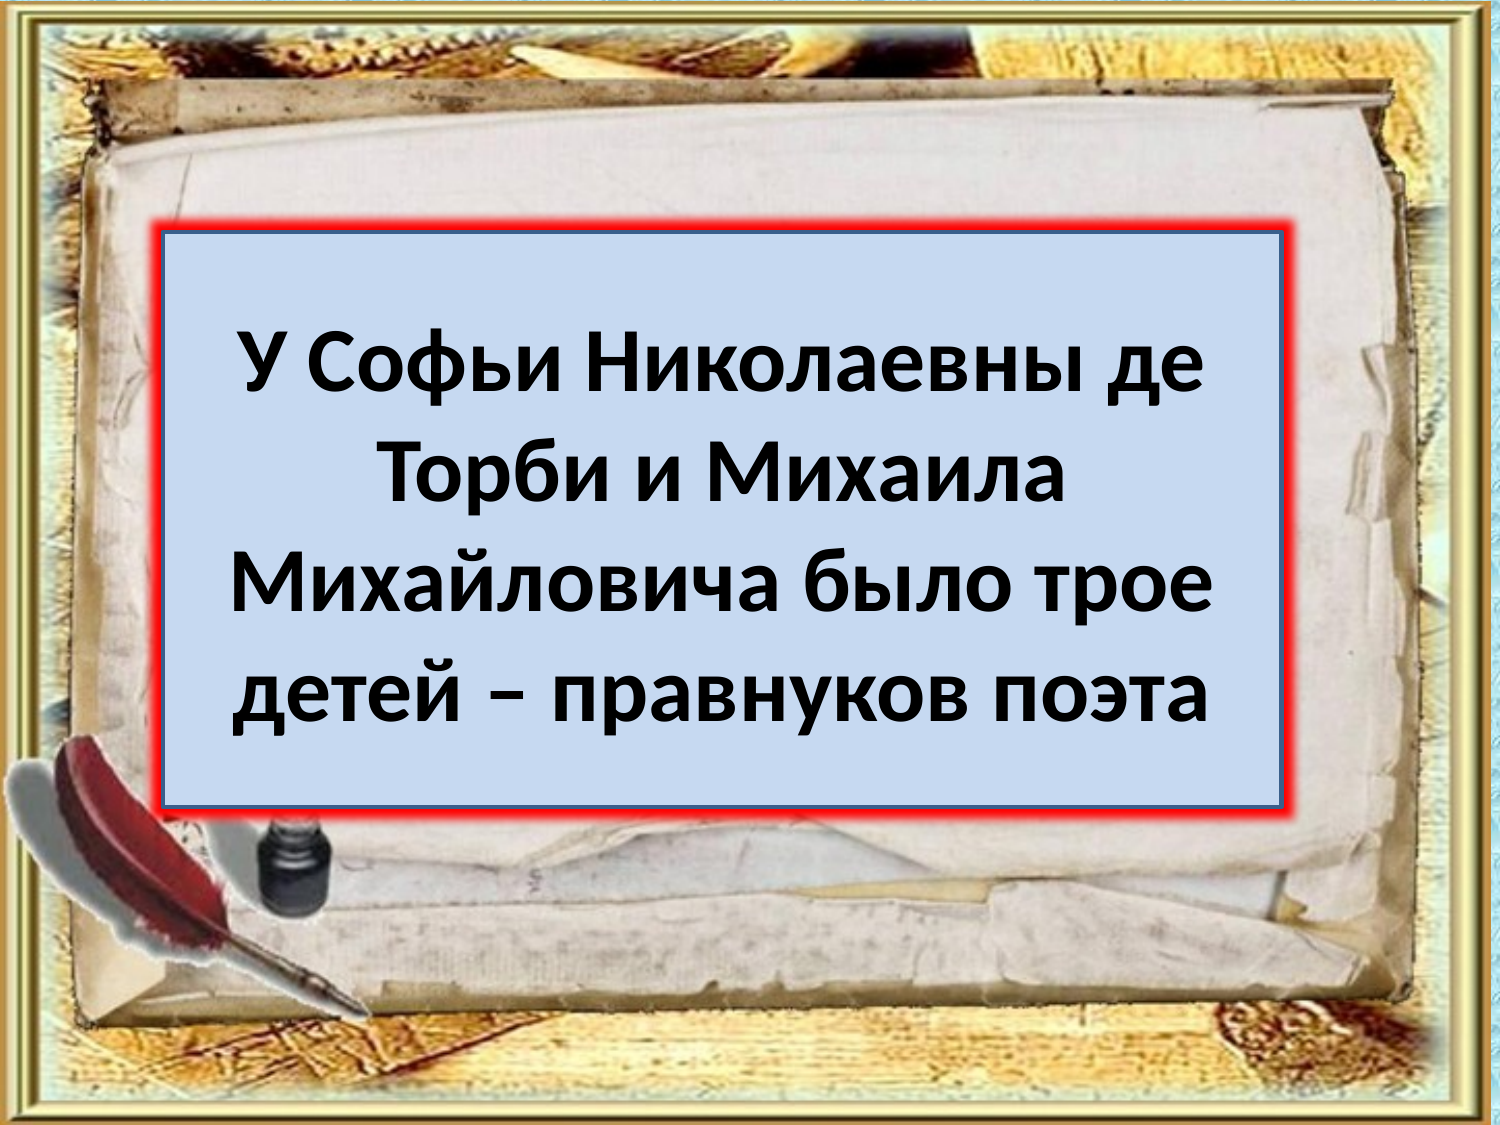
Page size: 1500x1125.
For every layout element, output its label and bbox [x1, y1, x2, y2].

text_box [0, 0, 1500, 1125]
